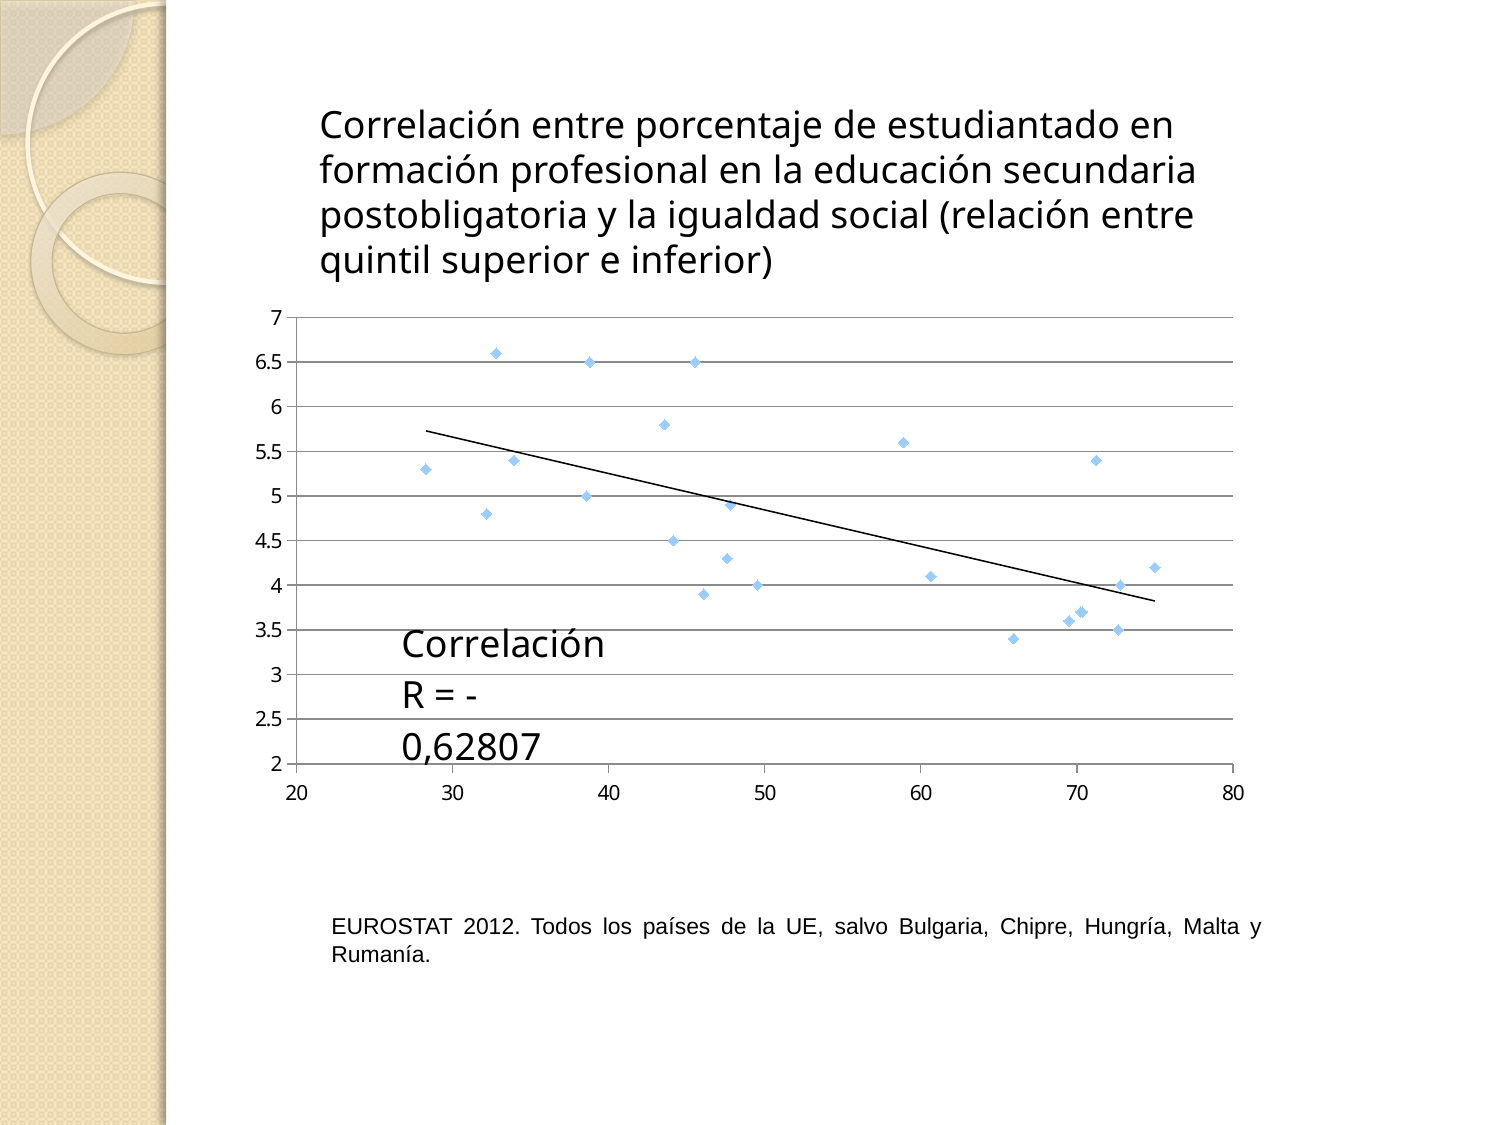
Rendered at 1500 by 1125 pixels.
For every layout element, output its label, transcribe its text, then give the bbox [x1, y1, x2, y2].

text_box Correlación entre porcentaje de estudiantado en formación profesional en la educación secundaria postobligatoria y la igualdad social (relación entre quintil superior e inferior) [304, 93, 1243, 289]
chart [234, 292, 1265, 818]
text_box EUROSTAT 2012. Todos los países de la UE, salvo Bulgaria, Chipre, Hungría, Malta y Rumanía. [316, 879, 1278, 975]
